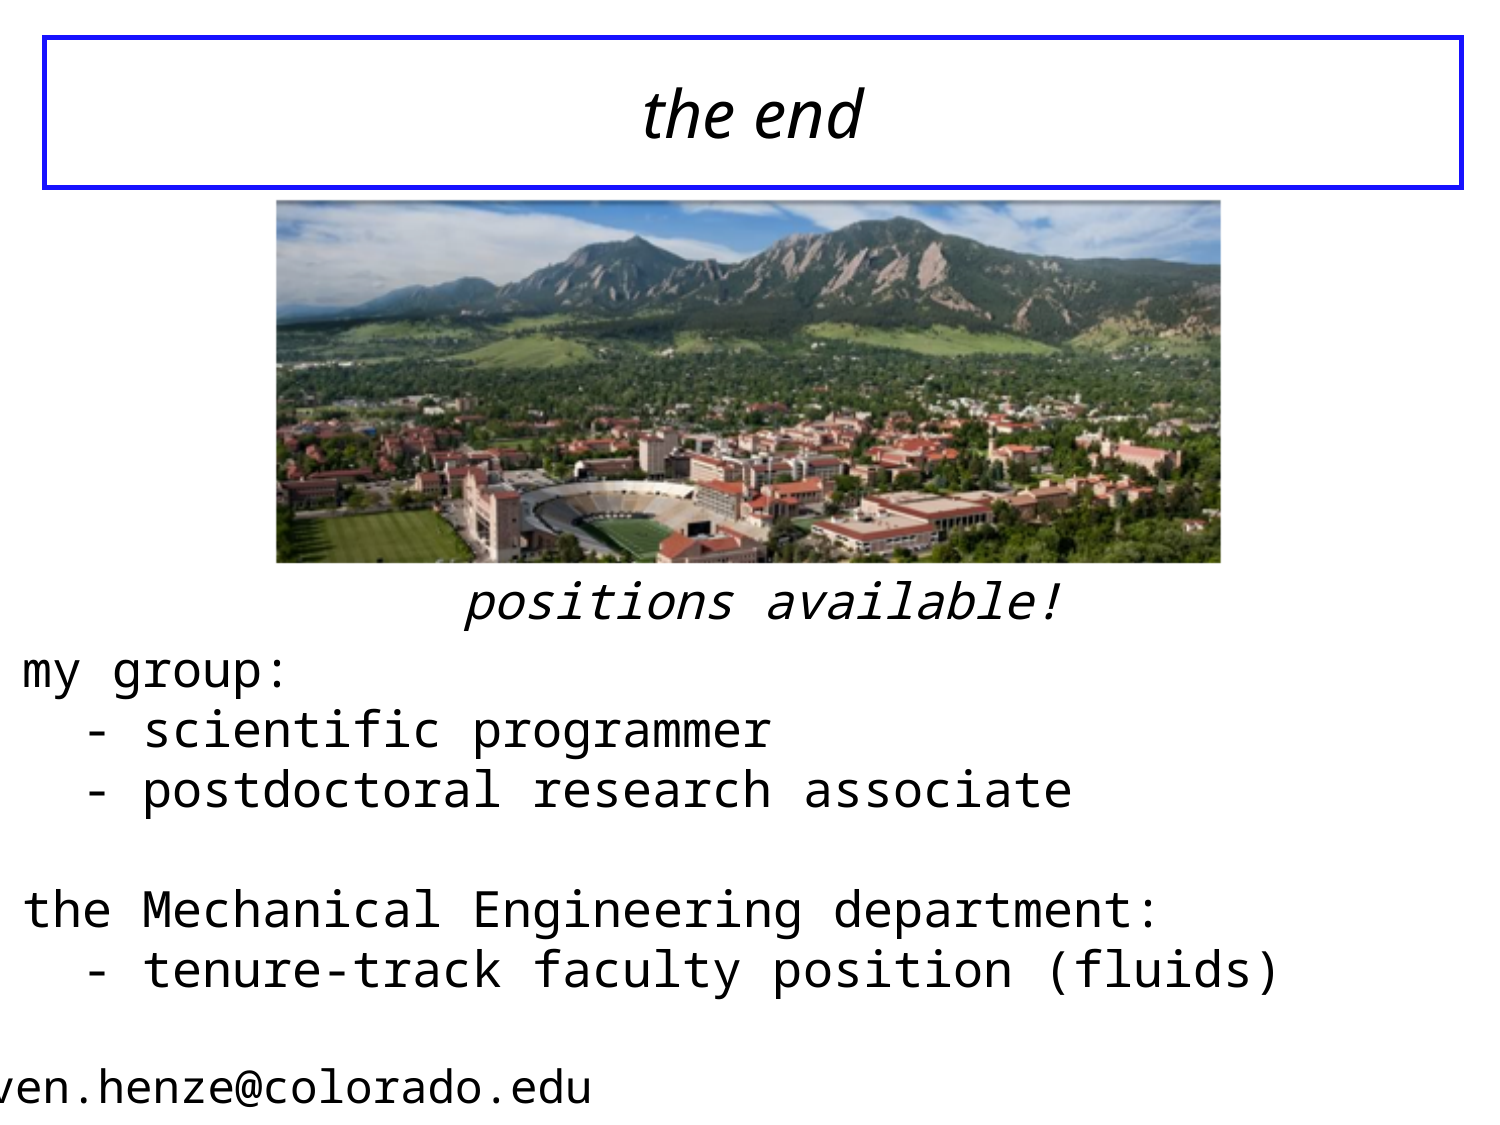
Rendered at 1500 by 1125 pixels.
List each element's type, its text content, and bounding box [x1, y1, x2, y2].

picture [266, 182, 1238, 578]
text_box In my group: - scientific programmer - postdoctoral research associate In the Mechanical Engineering department: - tenure-track faculty position (fluids) daven.henze@colorado.edu [0, 630, 1298, 1120]
title the end [42, 35, 1464, 190]
text_box positions available! [448, 587, 1078, 638]
